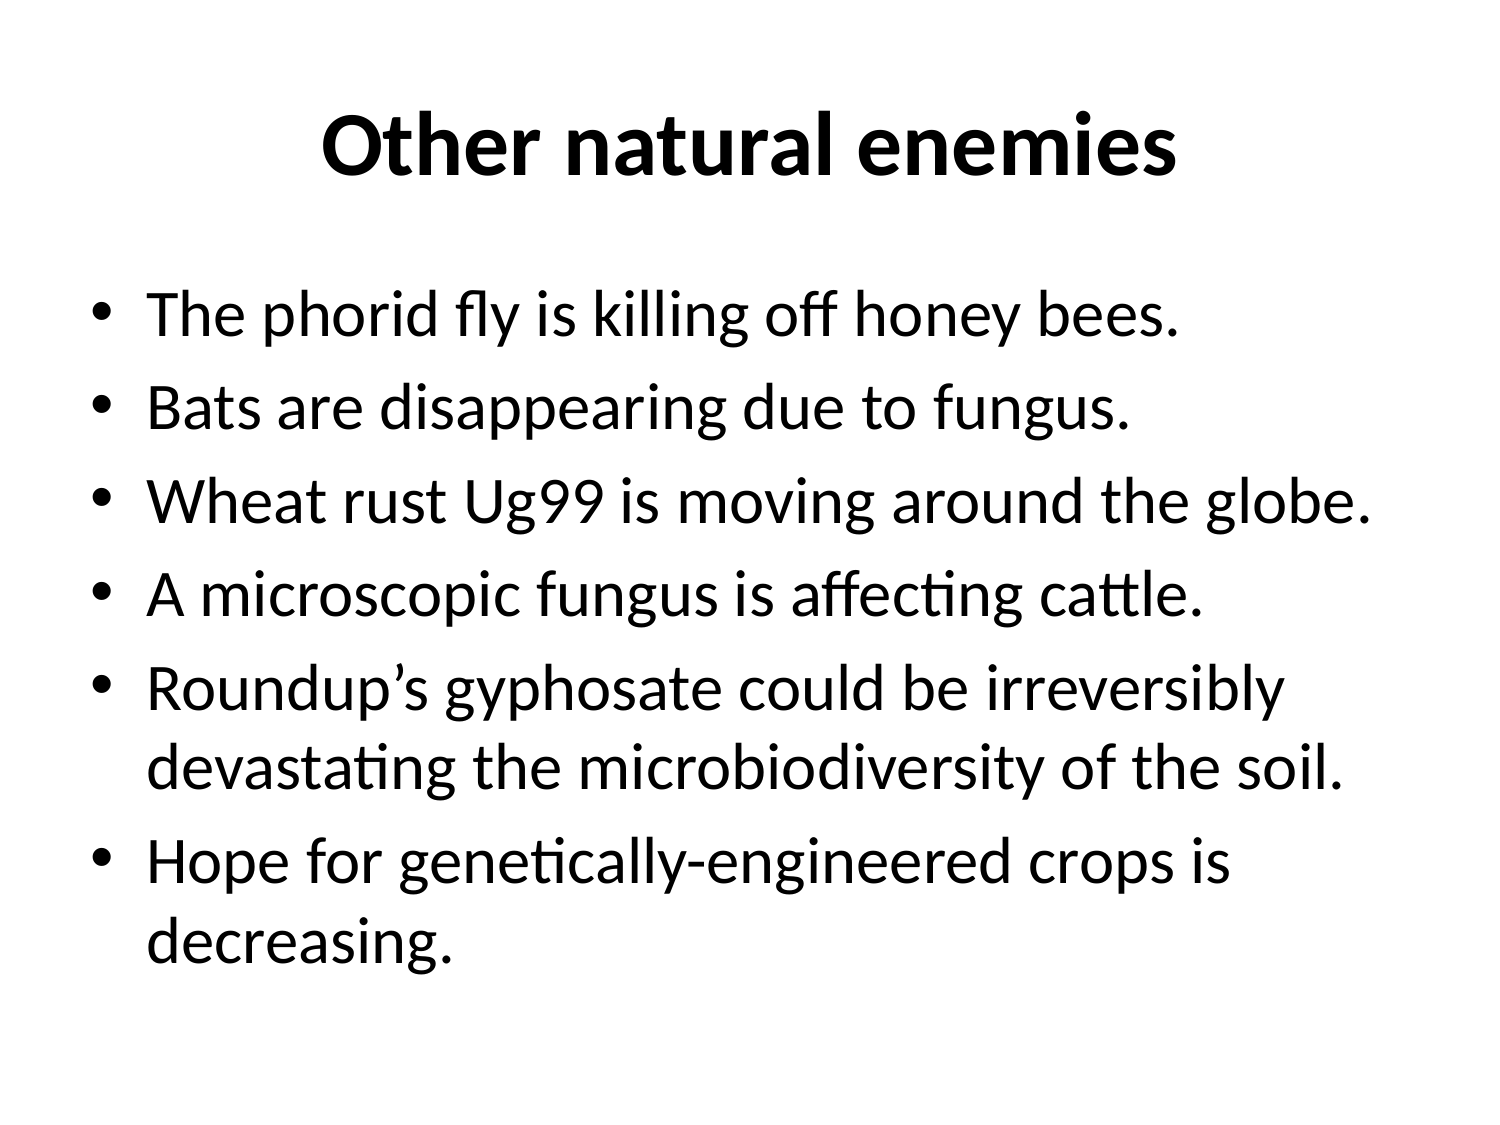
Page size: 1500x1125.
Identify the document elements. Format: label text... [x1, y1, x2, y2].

title Other natural enemies [74, 44, 1426, 233]
list The phorid fly is killing off honey bees. Bats are disappearing due to fungus. Wheat rust Ug99 is moving around the globe. A microscopic fungus is affecting cattle. Roundup’s gyphosate could be irreversibly devastating the microbiodiversity of the soil. Hope for genetically-engineered crops is decreasing. [74, 262, 1426, 1006]
